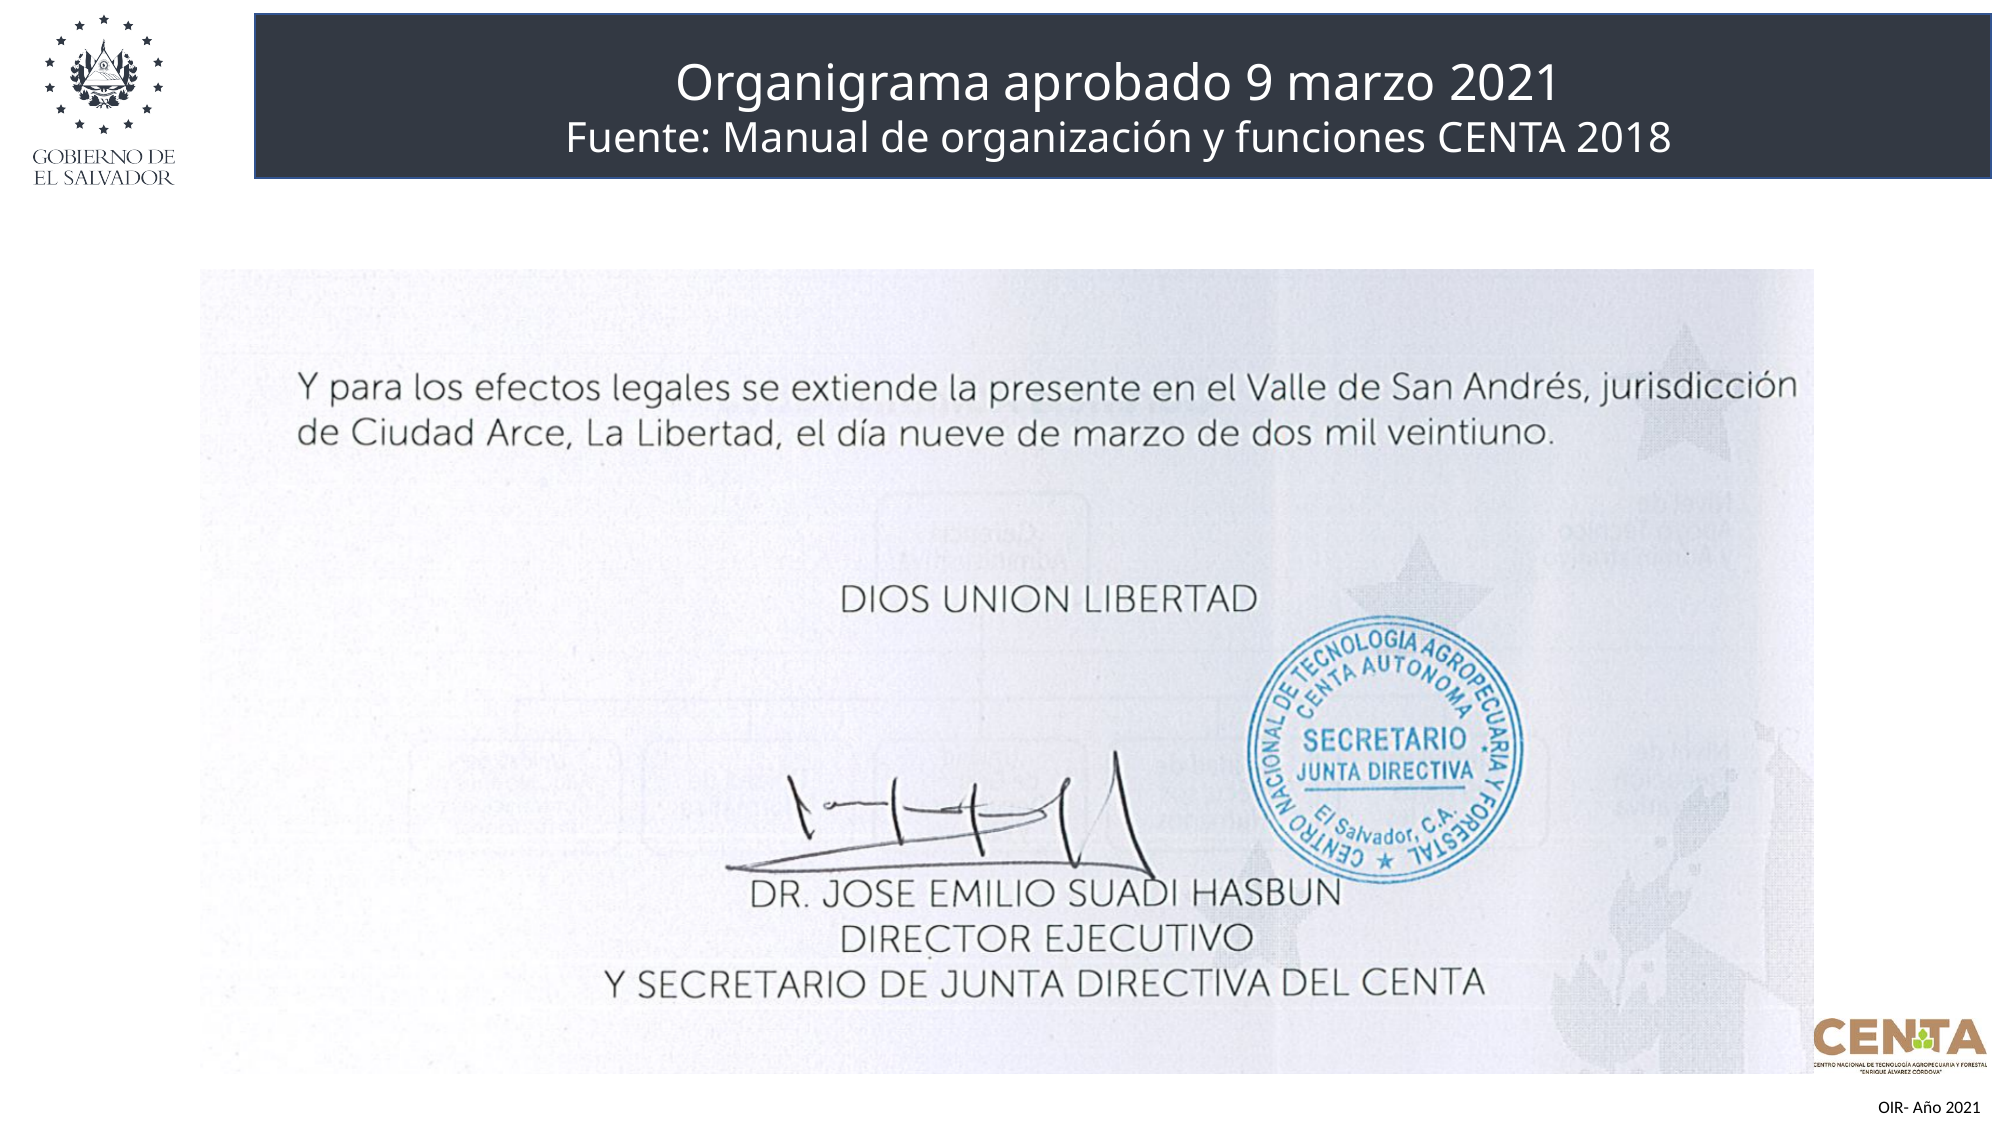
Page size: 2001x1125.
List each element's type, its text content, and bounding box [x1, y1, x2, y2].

text_box OIR- Año 2021 [1863, 1088, 2000, 1125]
text_box Organigrama aprobado 9 marzo 2021 Fuente: Manual de organización y funciones CENTA 2018 [456, 43, 1783, 168]
picture [200, 269, 1987, 1075]
picture [33, 14, 175, 185]
